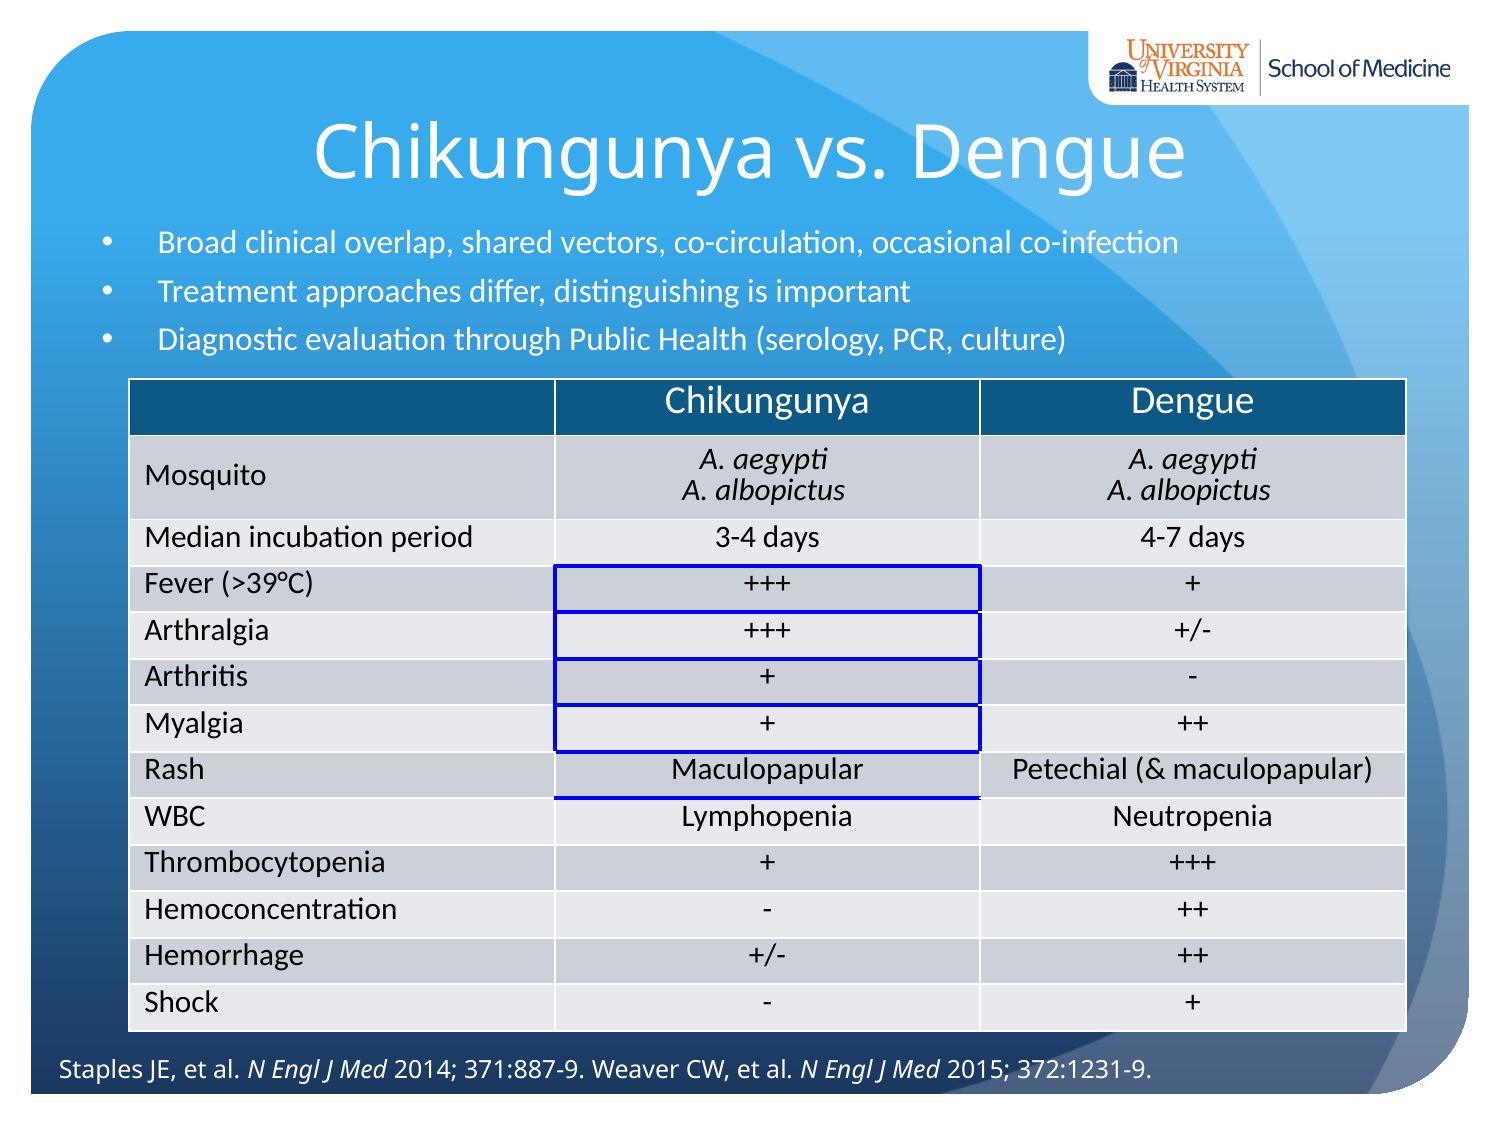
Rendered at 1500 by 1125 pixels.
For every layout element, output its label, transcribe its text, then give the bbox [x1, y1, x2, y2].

picture [24, 30, 1473, 1094]
table_header [130, 380, 554, 435]
table_cell A. aegypti A. albopictus [556, 436, 979, 519]
table_cell ++ [981, 939, 1405, 983]
table_cell +++ [557, 568, 978, 610]
table_cell + [556, 846, 979, 890]
table_cell Median incubation period [130, 520, 554, 565]
table_cell Neutropenia [981, 799, 1405, 844]
table_cell Hemoconcentration [130, 892, 554, 937]
table_cell 4-7 days [981, 520, 1405, 565]
table_cell ++ [982, 706, 1405, 751]
table_cell - [556, 892, 979, 937]
table_cell - [556, 985, 979, 1030]
table_header Chikungunya [556, 380, 979, 435]
table_cell Petechial (& maculopapular) [981, 753, 1405, 797]
subtitle Broad clinical overlap, shared vectors, co-circulation, occasional co-infection Treatment approaches differ, distinguishing is important Diagnostic evaluation through Public Health (serology, PCR, culture) [86, 217, 1429, 1042]
table_header Dengue [981, 380, 1405, 435]
table_cell Myalgia [130, 706, 553, 751]
table_cell Maculopapular [556, 754, 979, 796]
table_cell Thrombocytopenia [130, 846, 554, 890]
table_cell 3-4 days [556, 520, 979, 564]
table_cell Shock [130, 985, 554, 1030]
table_cell Rash [130, 753, 554, 797]
table_cell + [557, 661, 978, 703]
table_cell Hemorrhage [130, 939, 554, 983]
table_cell +/- [982, 613, 1405, 658]
title Chikungunya vs. Dengue [127, 62, 1372, 217]
table_cell +++ [557, 614, 978, 657]
text_box Staples JE, et al. N Engl J Med 2014; 371:887-9. Weaver CW, et al. N Engl J Med 2015; 372:1231-9. [43, 1045, 1168, 1091]
table_cell WBC [130, 799, 554, 844]
table_cell A. aegypti A. albopictus [981, 436, 1405, 519]
table_cell Arthritis [130, 660, 553, 704]
table_cell +/- [556, 939, 979, 983]
table_cell ++ [981, 892, 1405, 937]
table_cell +++ [981, 846, 1405, 890]
table_cell + [981, 985, 1405, 1030]
table_cell Arthralgia [130, 613, 553, 658]
table_cell + [557, 707, 978, 750]
table_cell Mosquito [130, 436, 554, 519]
table_cell Fever (>39°C) [130, 567, 553, 611]
table_cell + [982, 567, 1405, 611]
table_cell - [982, 660, 1405, 704]
table_cell Lymphopenia [556, 800, 979, 844]
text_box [1088, 30, 1472, 106]
